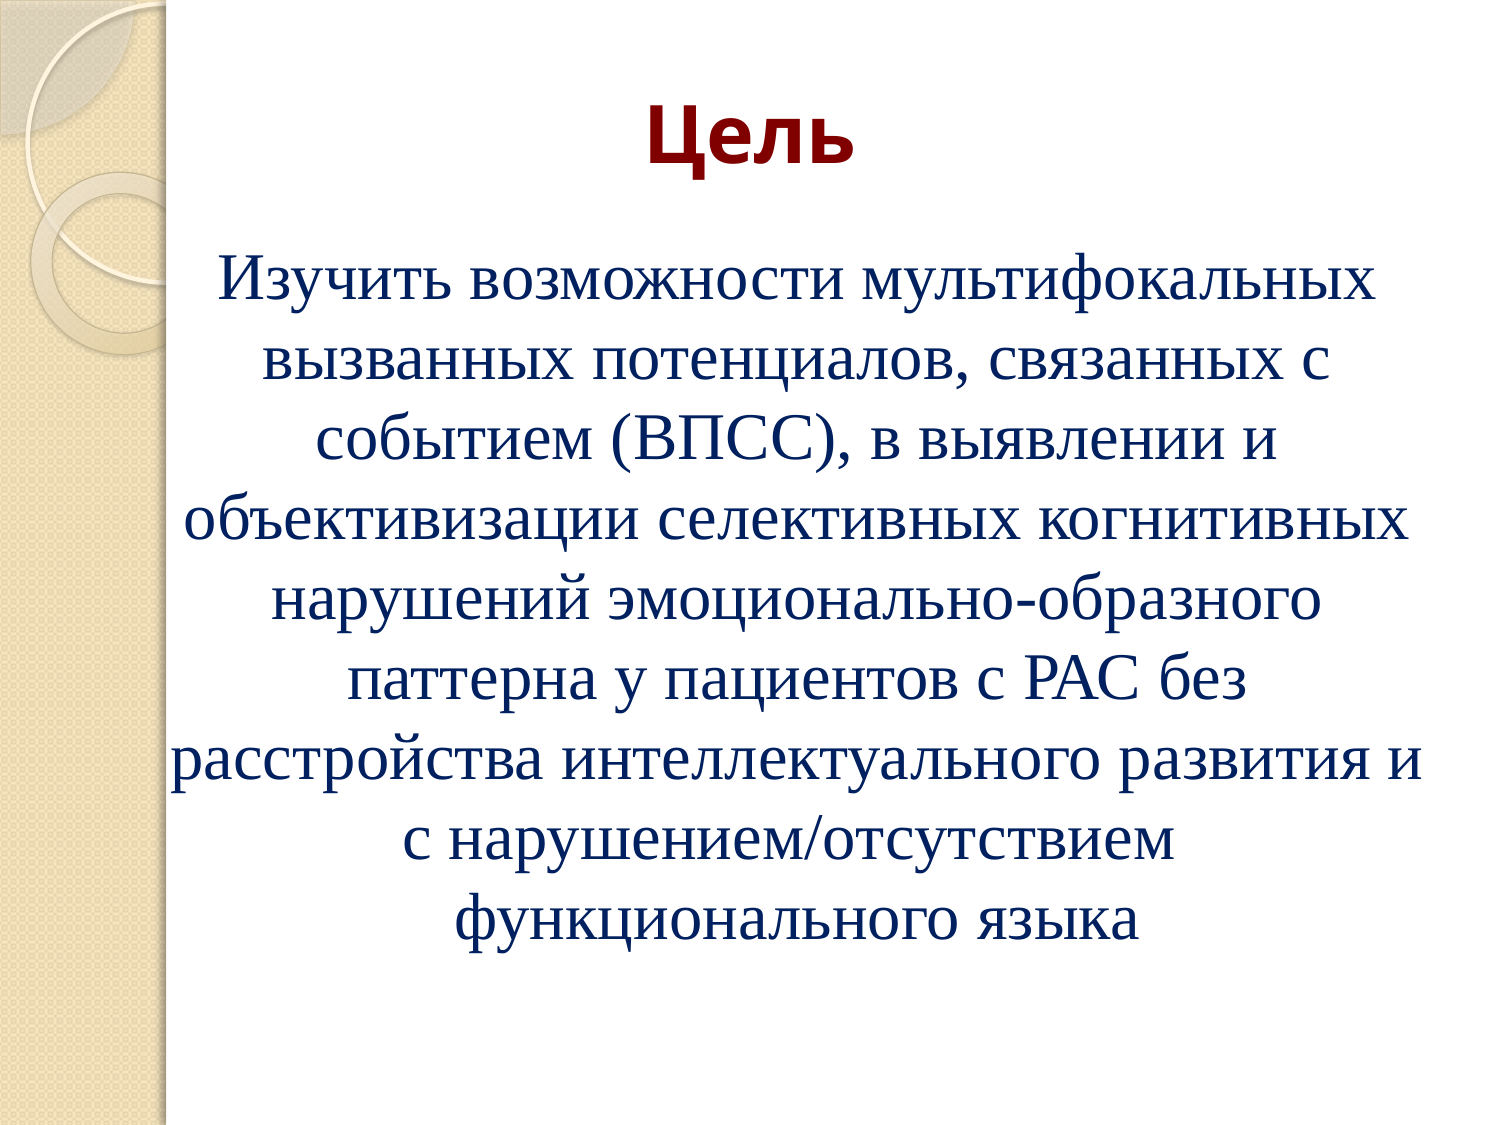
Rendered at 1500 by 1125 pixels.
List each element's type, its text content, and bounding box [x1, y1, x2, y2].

list Изучить возможности мультифокальных вызванных потенциалов, связанных с событием (ВПСС), в выявлении и объективизации селективных когнитивных нарушений эмоционально-образного паттерна у пациентов с РАС без расстройства интеллектуального развития и c нарушением/отсутствием функционального языка [88, 224, 1447, 1035]
title Цель [75, 75, 1425, 188]
